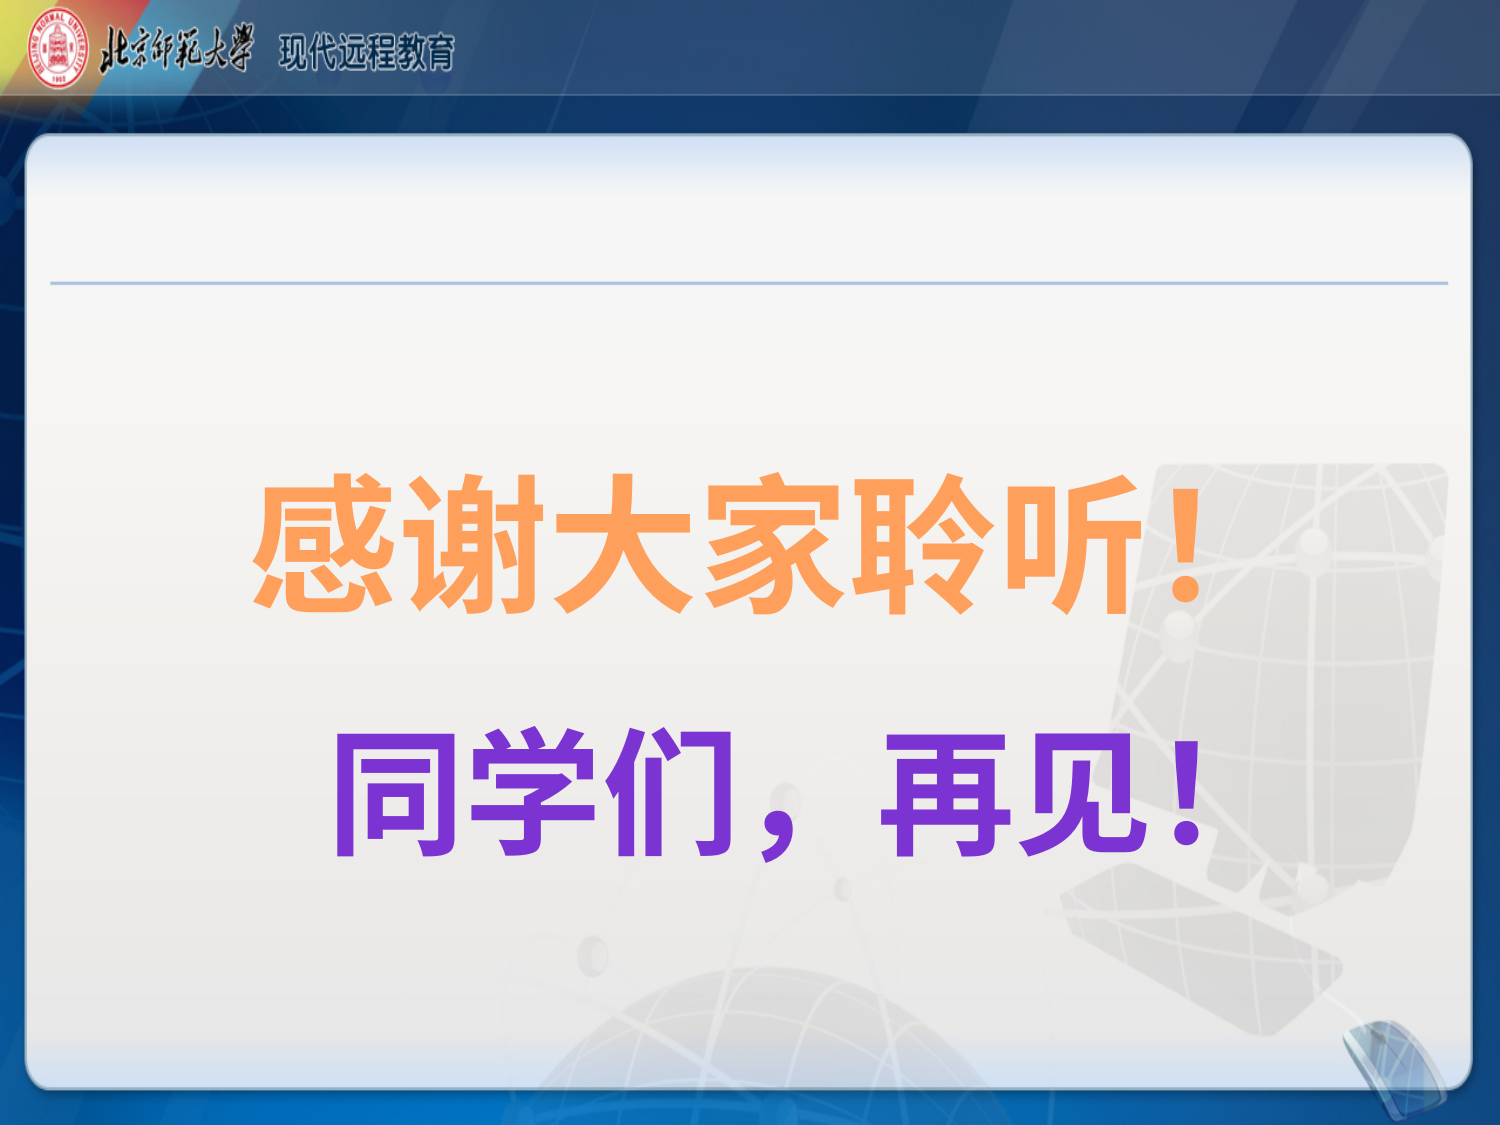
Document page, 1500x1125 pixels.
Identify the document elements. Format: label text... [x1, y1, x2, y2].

title 感谢大家聆听！ [135, 444, 1411, 668]
list 同学们，再见！ [171, 633, 1447, 880]
picture [0, 0, 1500, 1125]
